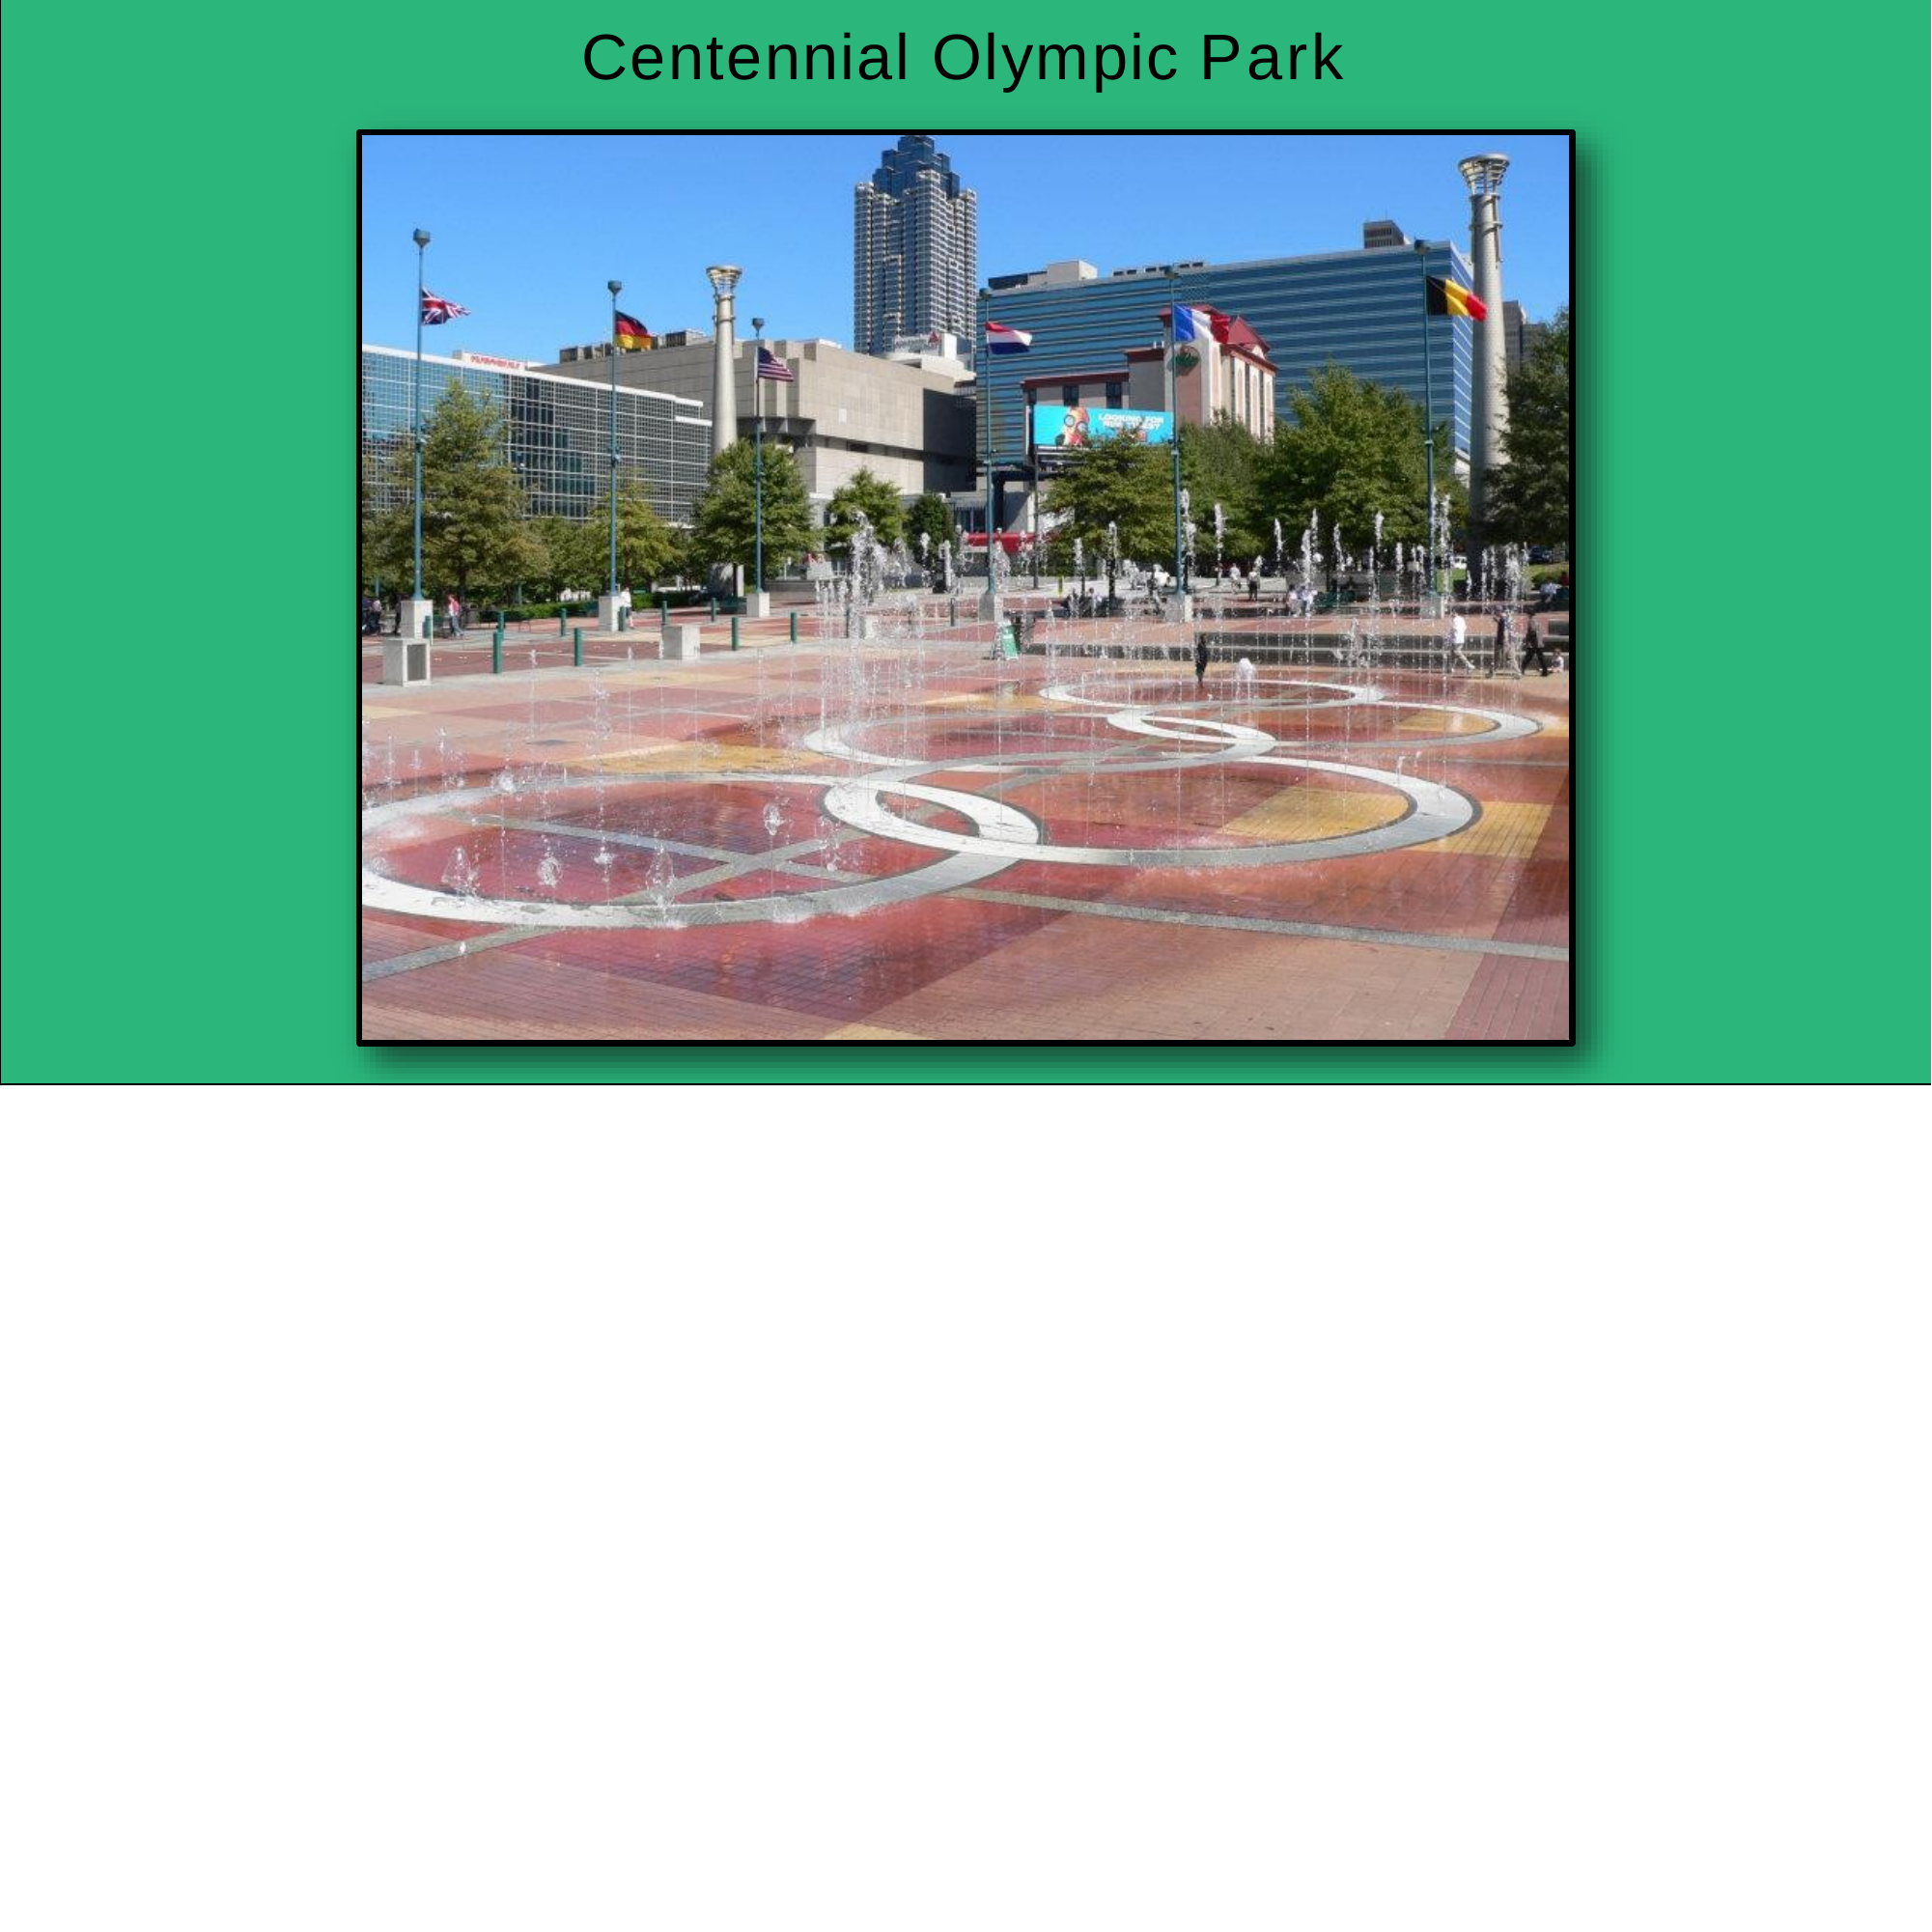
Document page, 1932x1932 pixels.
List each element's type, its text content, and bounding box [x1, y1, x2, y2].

text_box [324, 98, 1638, 1086]
title Centennial Olympic Park [186, 4, 1745, 338]
text_box [1, 0, 1931, 1083]
text_box [359, 131, 1573, 1044]
